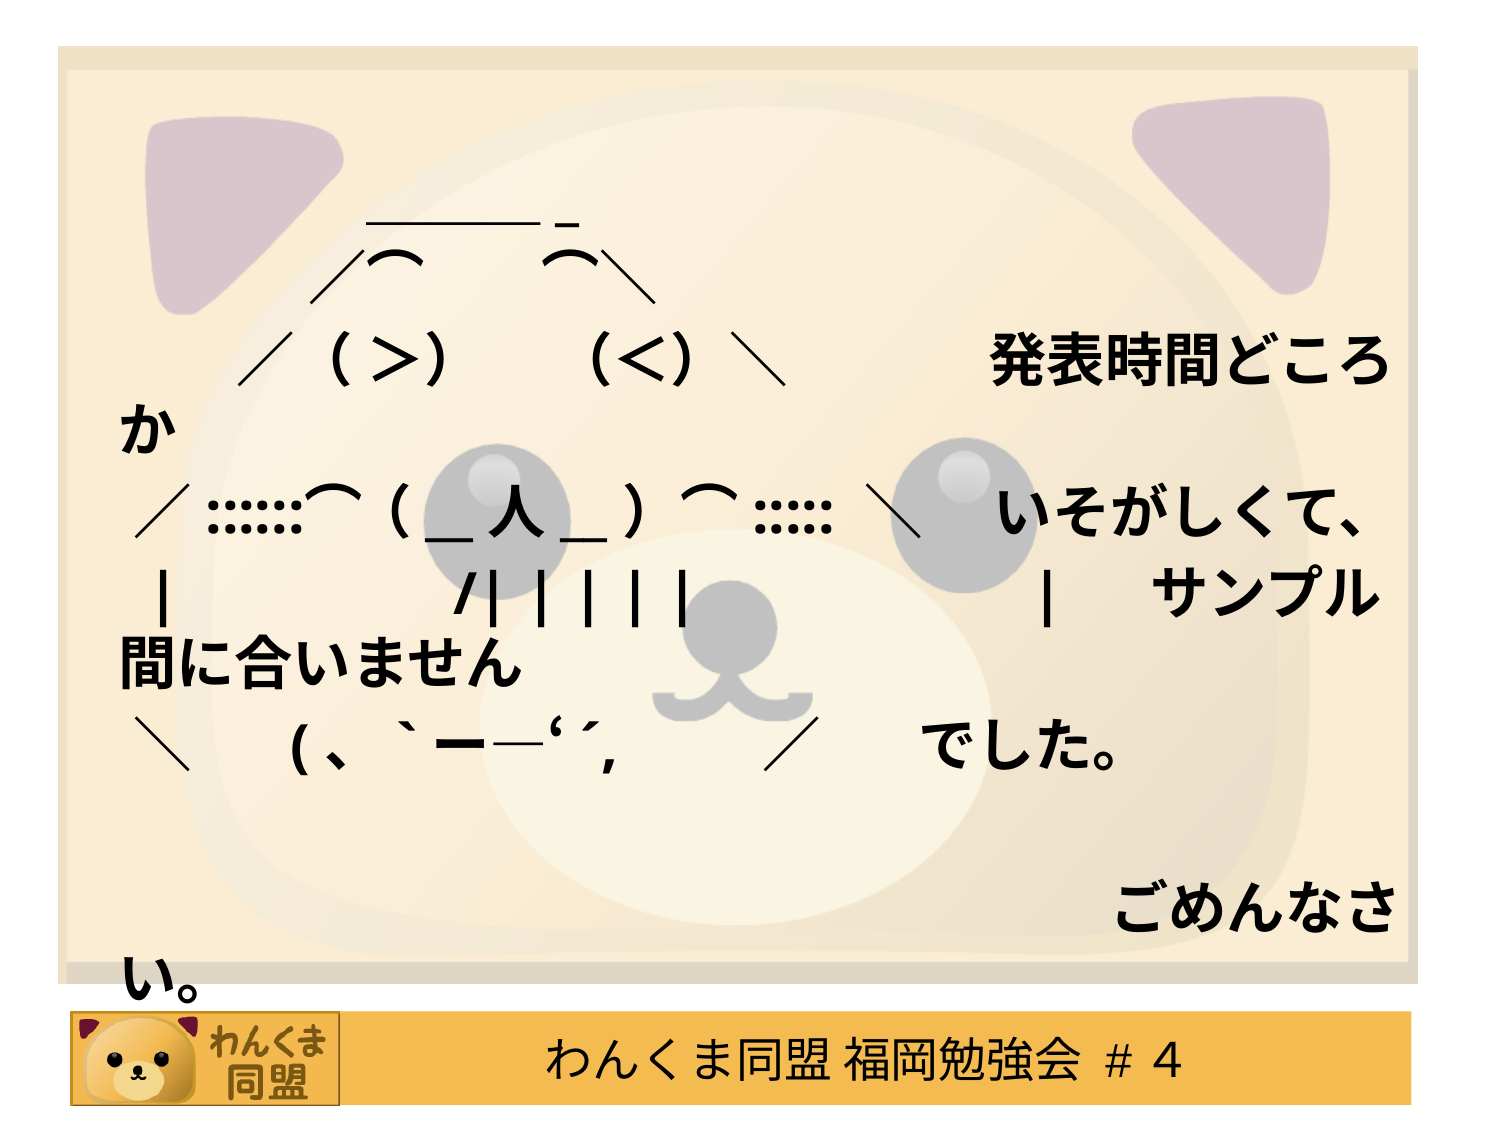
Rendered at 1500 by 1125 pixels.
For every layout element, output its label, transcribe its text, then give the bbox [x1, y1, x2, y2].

picture [70, 1011, 340, 1106]
list ＿＿＿_ ／⌒ ⌒＼ ／（ ＞） （＜）＼ 発表時間どころか ／::::::⌒（__人__）⌒::::: ＼ いそがしくて、 | /| | | | | | サンプル間に合いません ＼ (、`ー―‘´, ／ でした。 ごめんなさい。 [46, 152, 1442, 856]
picture [58, 46, 1418, 152]
picture [58, 856, 1418, 984]
